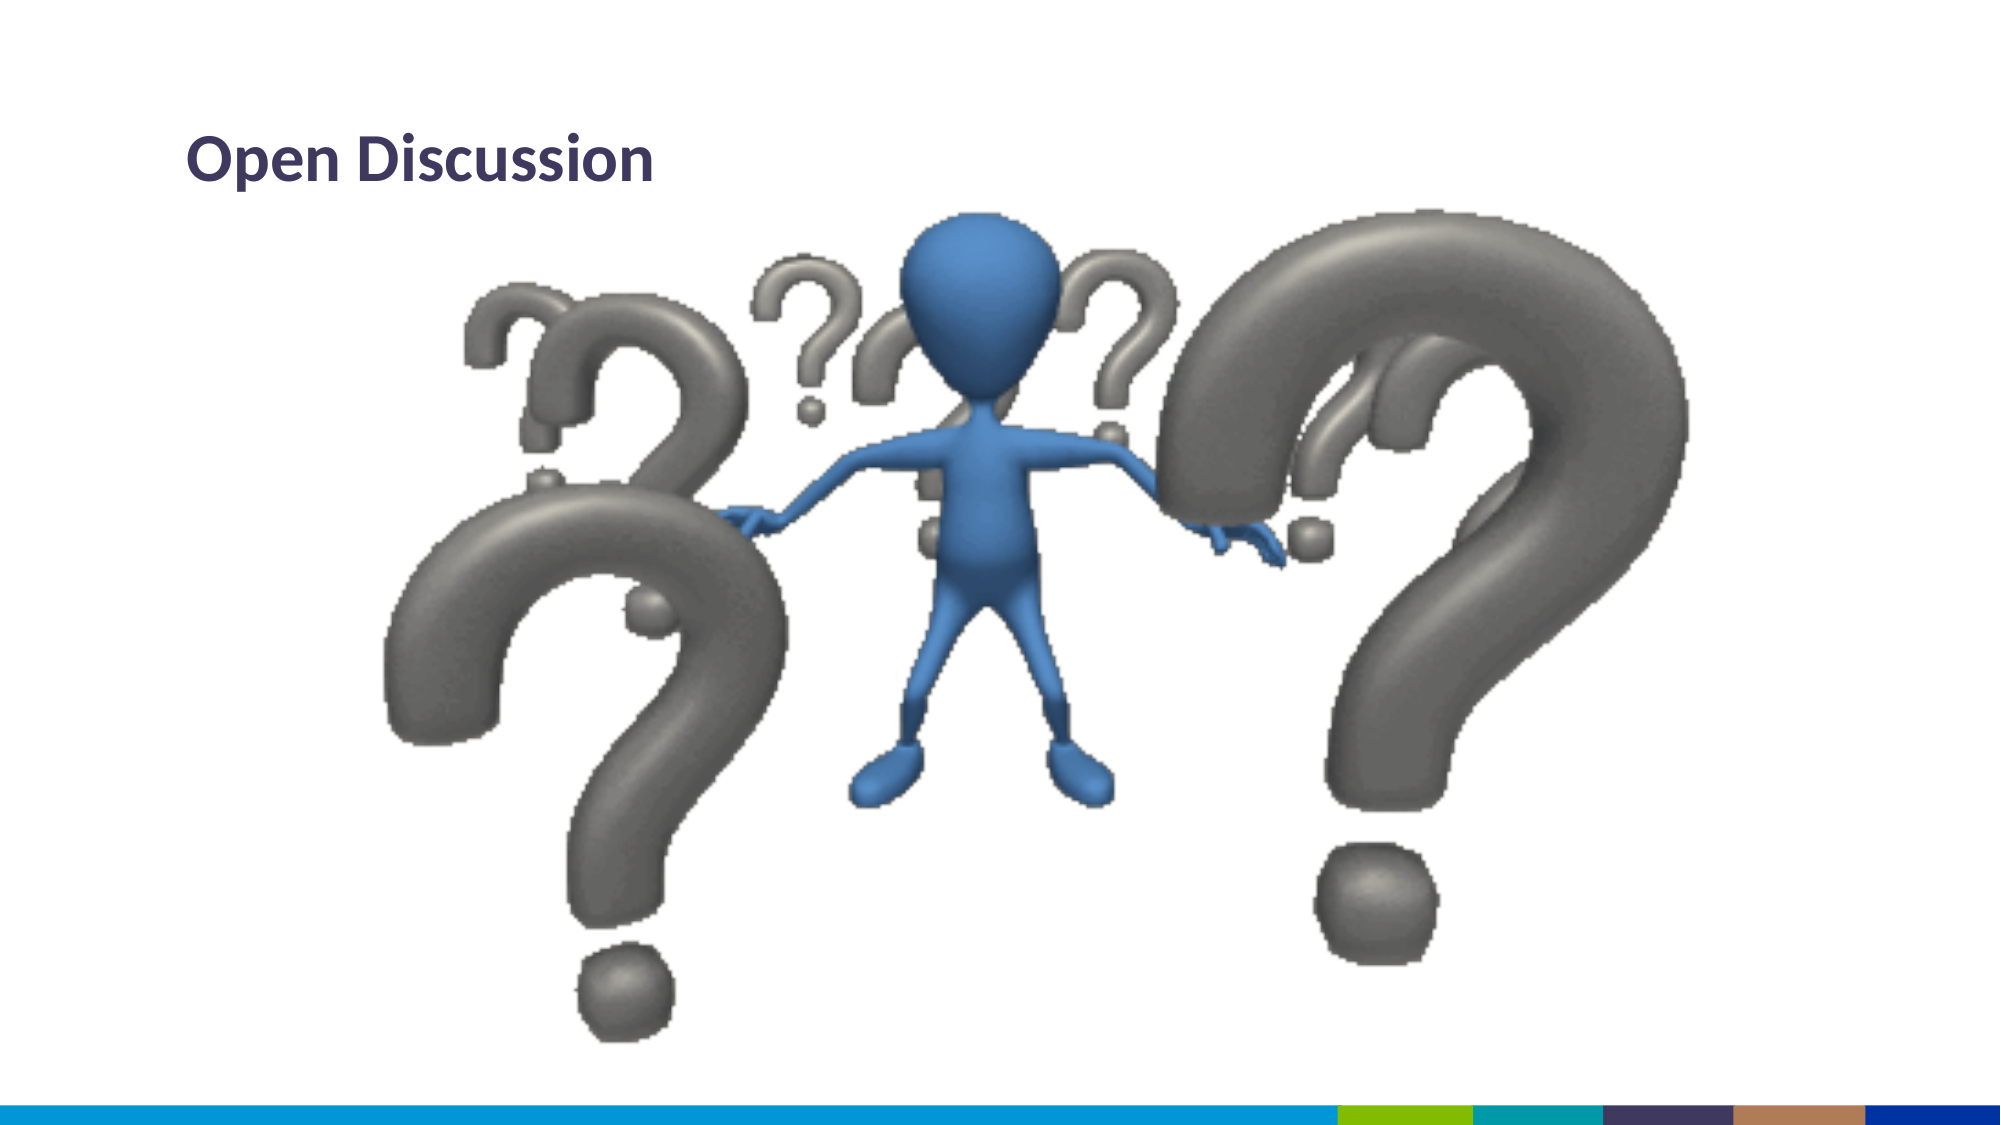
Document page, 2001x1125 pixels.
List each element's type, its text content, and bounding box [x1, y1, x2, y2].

picture [381, 188, 1720, 1103]
title Open Discussion [171, 105, 692, 309]
